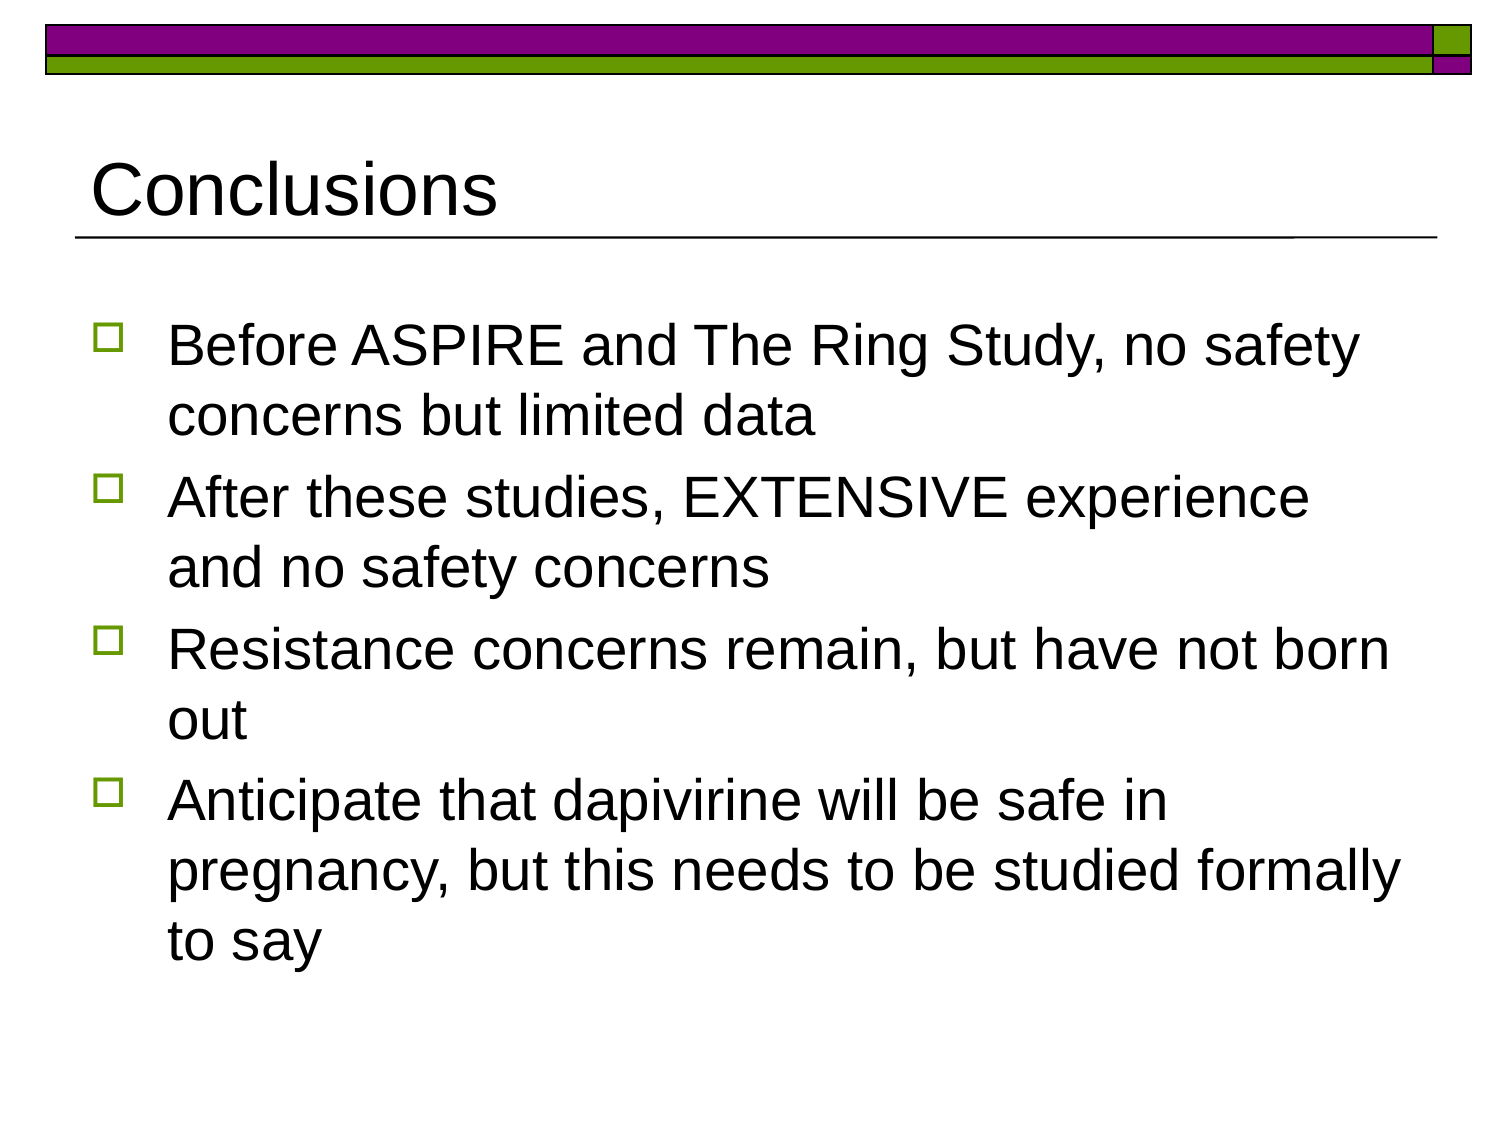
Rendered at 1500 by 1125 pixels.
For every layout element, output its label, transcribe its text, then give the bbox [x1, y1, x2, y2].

list Before ASPIRE and The Ring Study, no safety concerns but limited data After these studies, EXTENSIVE experience and no safety concerns Resistance concerns remain, but have not born out Anticipate that dapivirine will be safe in pregnancy, but this needs to be studied formally to say [75, 299, 1425, 1006]
title Conclusions [75, 50, 1425, 238]
